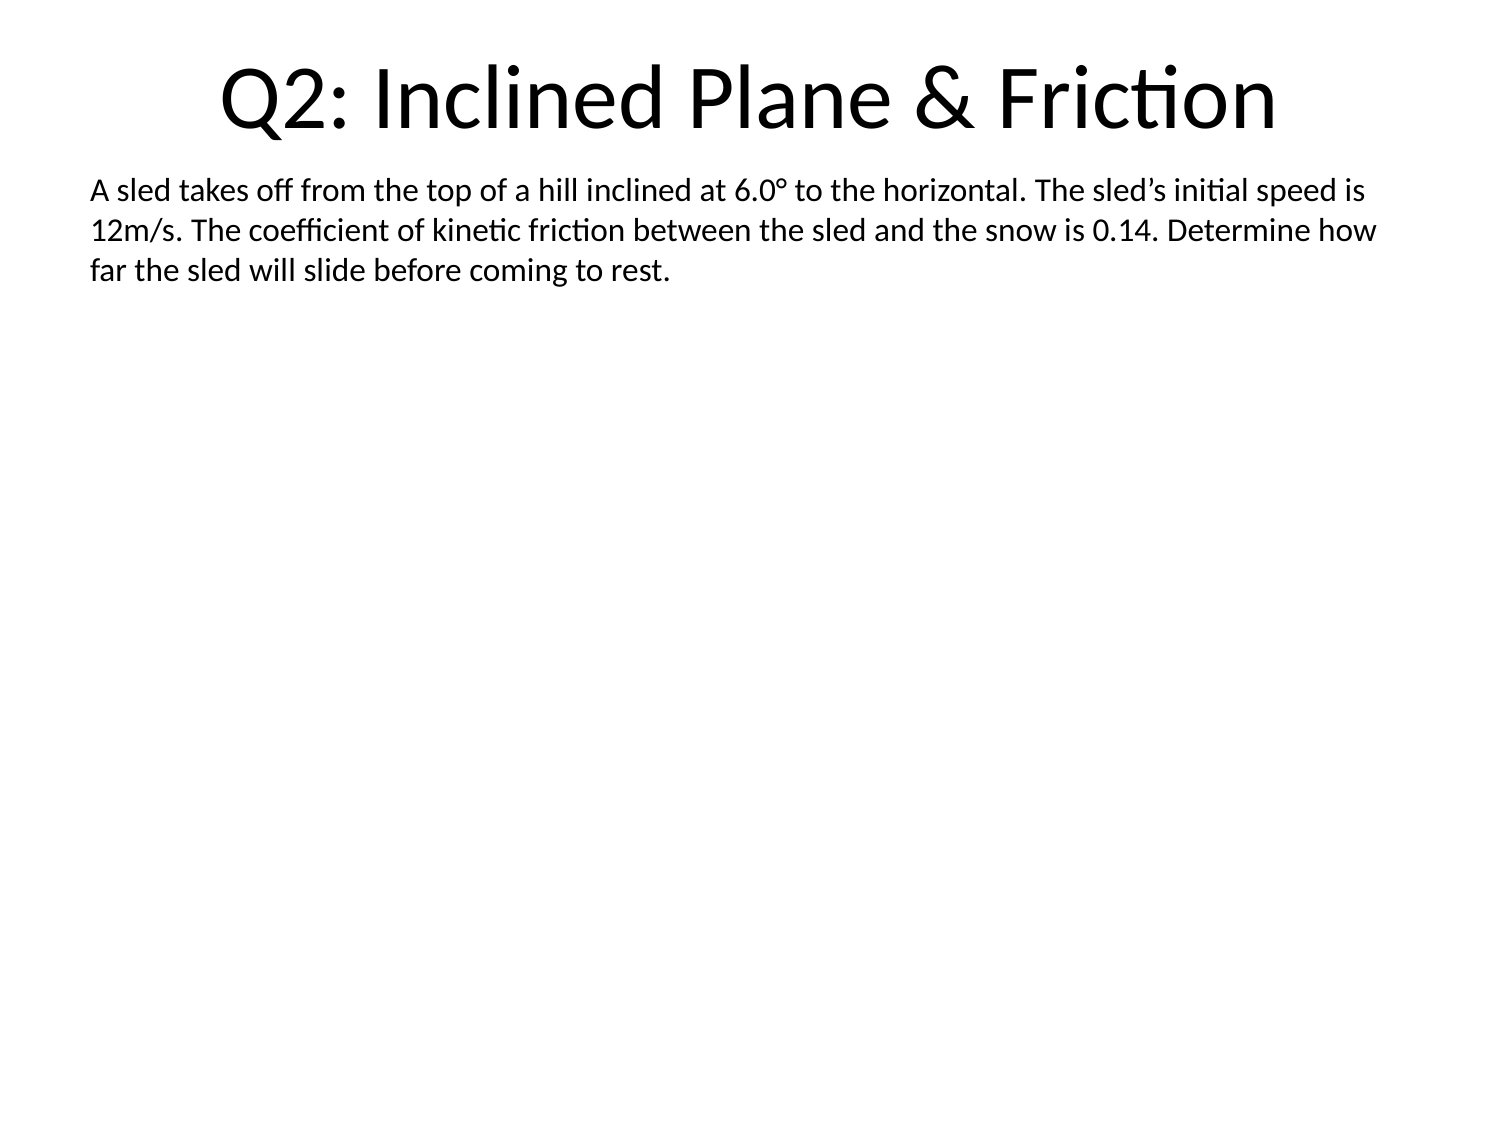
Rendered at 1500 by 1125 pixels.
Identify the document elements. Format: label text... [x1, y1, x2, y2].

list A sled takes off from the top of a hill inclined at 6.0° to the horizontal. The sled’s initial speed is 12m/s. The coefficient of kinetic friction between the sled and the snow is 0.14. Determine how far the sled will slide before coming to rest. [75, 160, 1425, 904]
title Q2: Inclined Plane & Friction [75, 0, 1425, 160]
